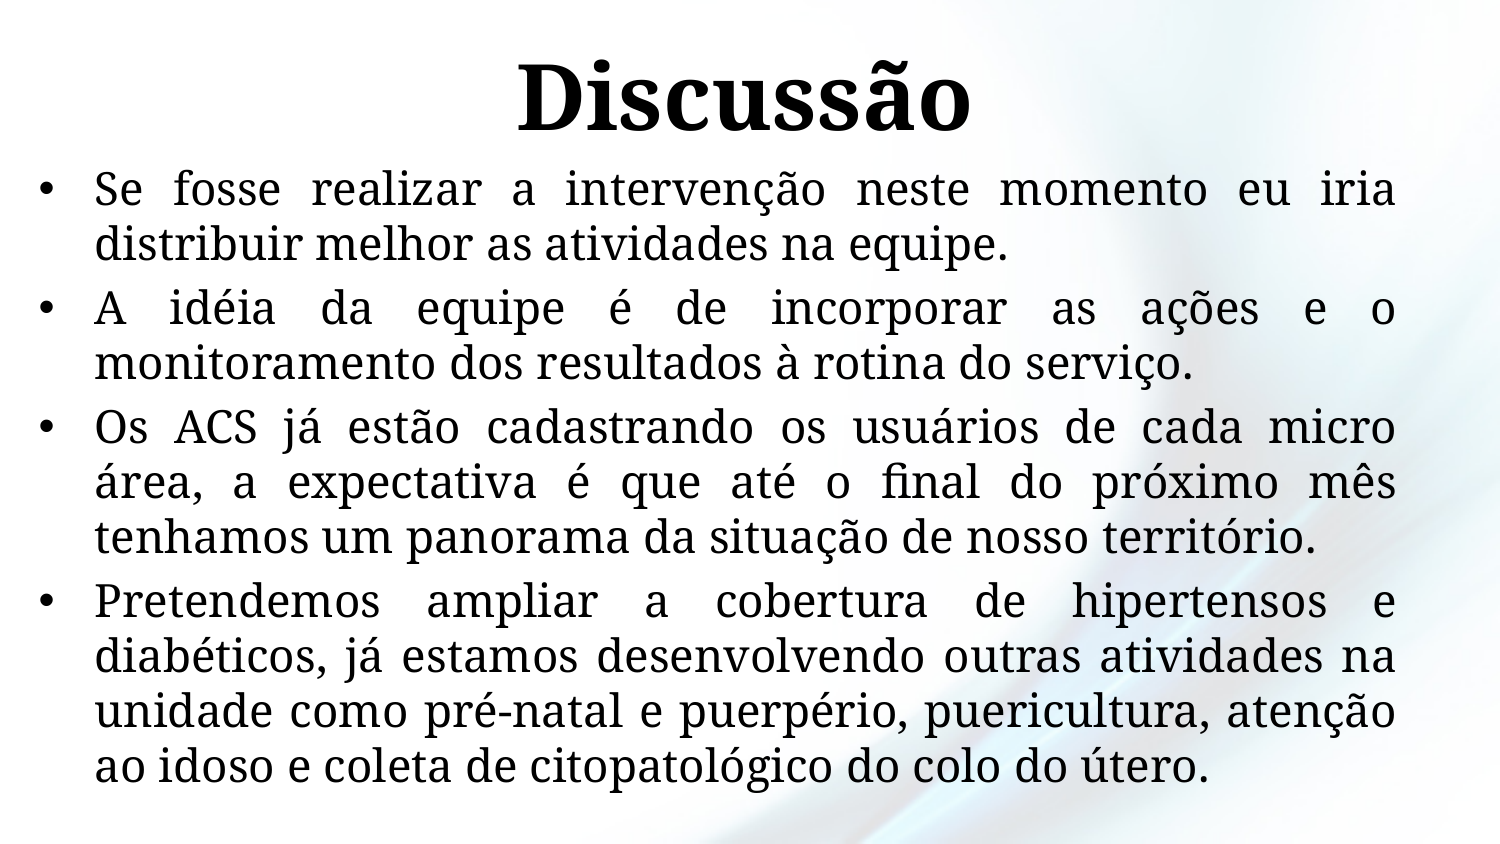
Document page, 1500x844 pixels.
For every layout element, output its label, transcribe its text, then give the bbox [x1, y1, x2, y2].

title Discussão [70, 23, 1421, 165]
picture [0, 0, 1500, 844]
list Se fosse realizar a intervenção neste momento eu iria distribuir melhor as atividades na equipe. A idéia da equipe é de incorporar as ações e o monitoramento dos resultados à rotina do serviço. Os ACS já estão cadastrando os usuários de cada micro área, a expectativa é que até o final do próximo mês tenhamos um panorama da situação de nosso território. Pretendemos ampliar a cobertura de hipertensos e diabéticos, já estamos desenvolvendo outras atividades na unidade como pré-natal e puerpério, puericultura, atenção ao idoso e coleta de citopatológico do colo do útero. [23, 152, 1414, 774]
